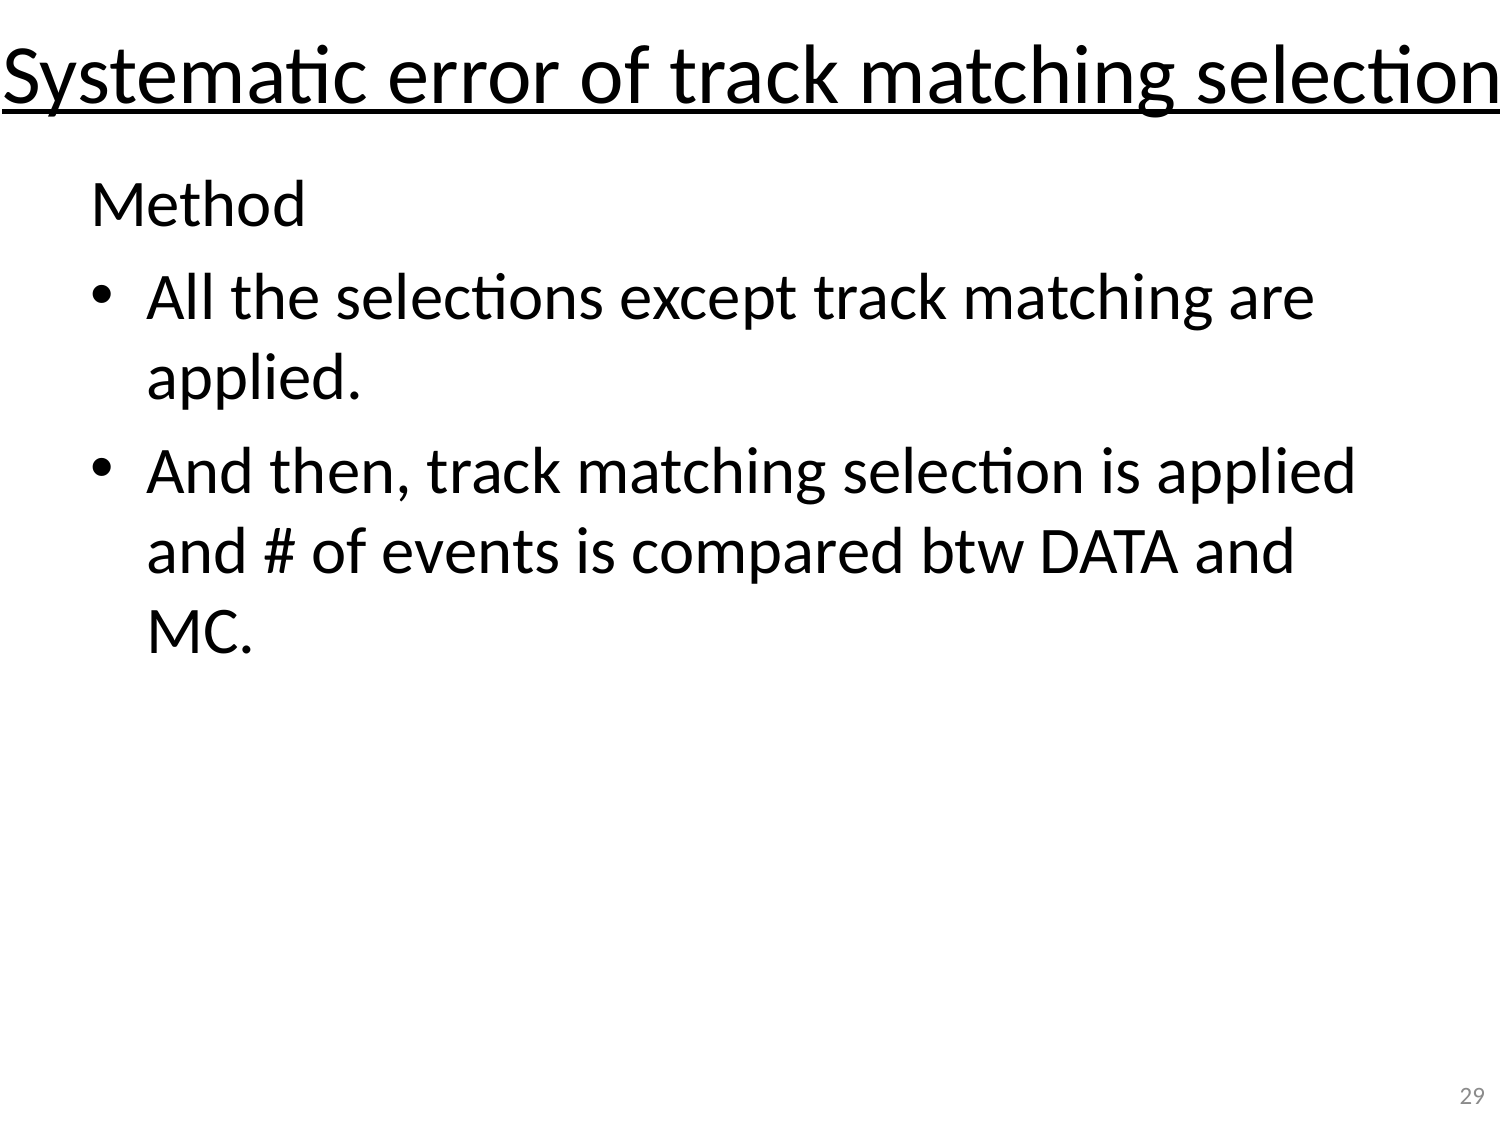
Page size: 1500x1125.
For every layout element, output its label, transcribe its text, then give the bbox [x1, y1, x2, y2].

text_box Systematic error of track matching selection [0, 0, 1500, 140]
text_box 29 [1371, 1065, 1500, 1125]
list Method All the selections except track matching are applied. And then, track matching selection is applied and # of events is compared btw DATA and MC. [75, 152, 1425, 1005]
